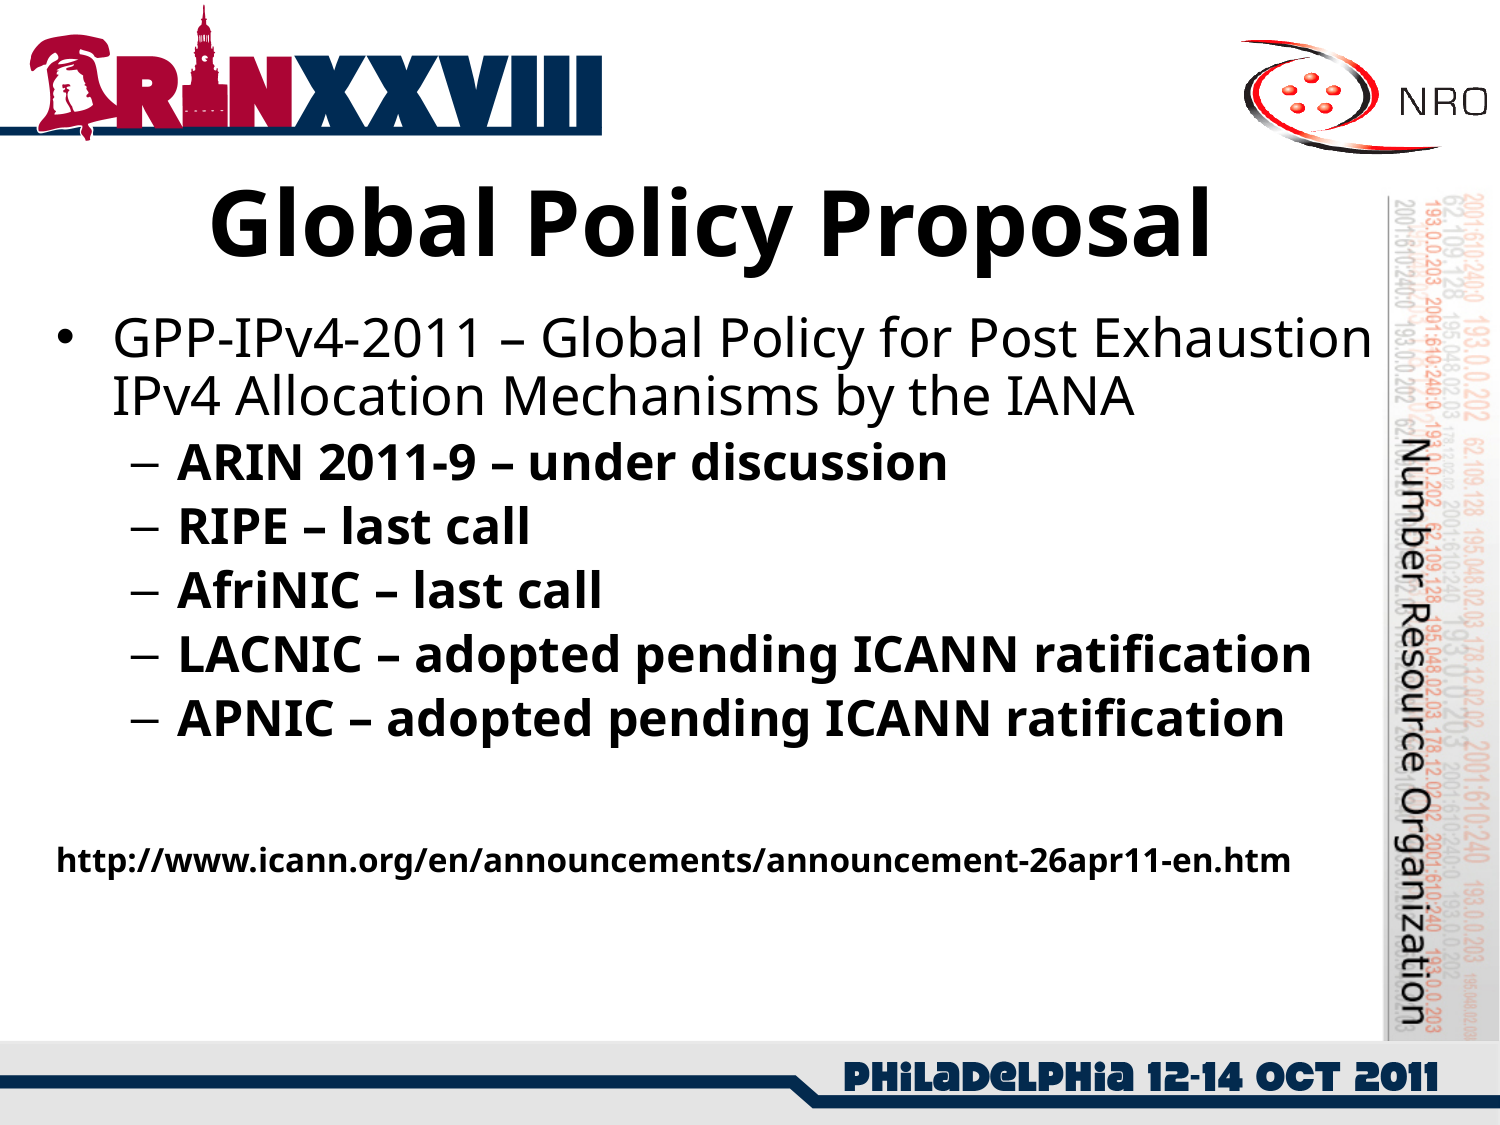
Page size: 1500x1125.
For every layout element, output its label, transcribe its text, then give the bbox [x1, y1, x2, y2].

list GPP-IPv4-2011 – Global Policy for Post Exhaustion IPv4 Allocation Mechanisms by the IANA ARIN 2011-9 – under discussion RIPE – last call AfriNIC – last call LACNIC – adopted pending ICANN ratification APNIC – adopted pending ICANN ratification http://www.icann.org/en/announcements/announcement-26apr11-en.htm [40, 302, 1392, 1042]
title Global Policy Proposal [40, 139, 1382, 299]
picture [0, 0, 1500, 1125]
